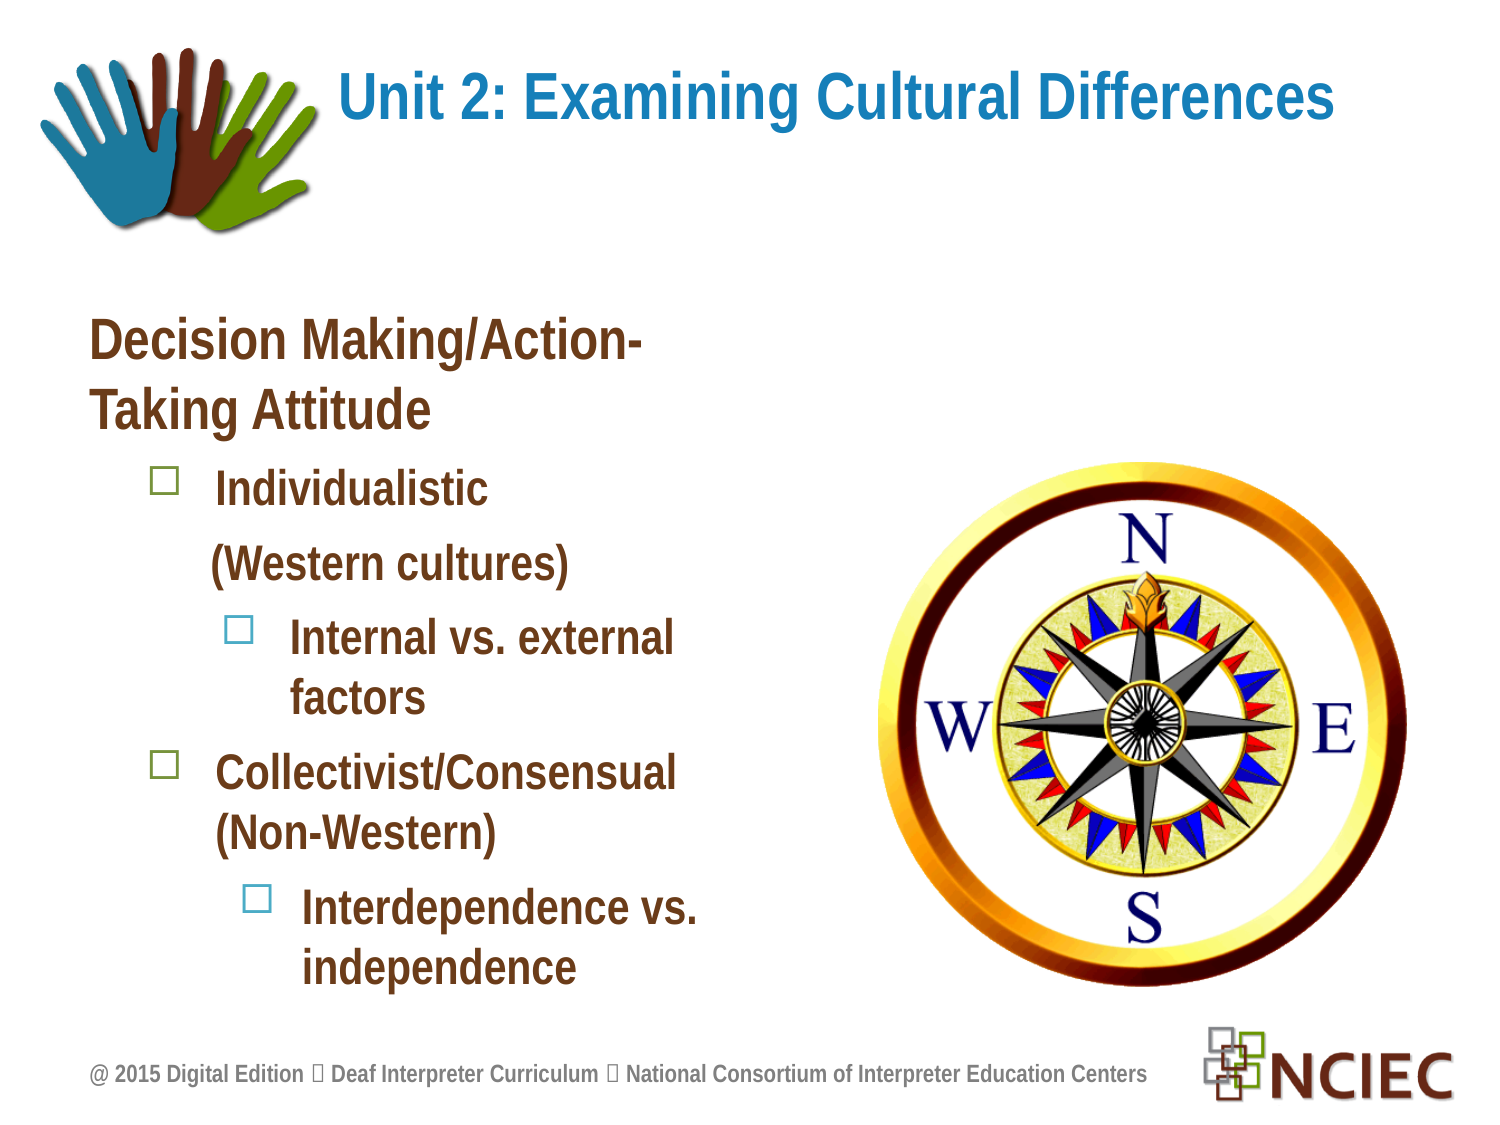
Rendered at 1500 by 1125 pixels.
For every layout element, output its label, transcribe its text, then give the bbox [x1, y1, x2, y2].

picture [878, 461, 1407, 988]
picture [38, 45, 324, 239]
title Unit 2: Examining Cultural Differences [323, 45, 1425, 233]
list Decision Making/Action-Taking Attitude Individualistic (Western cultures) Internal vs. external factors Collectivist/Consensual (Non-Western) Interdependence vs. independence [74, 293, 779, 1024]
picture [1185, 1008, 1500, 1106]
